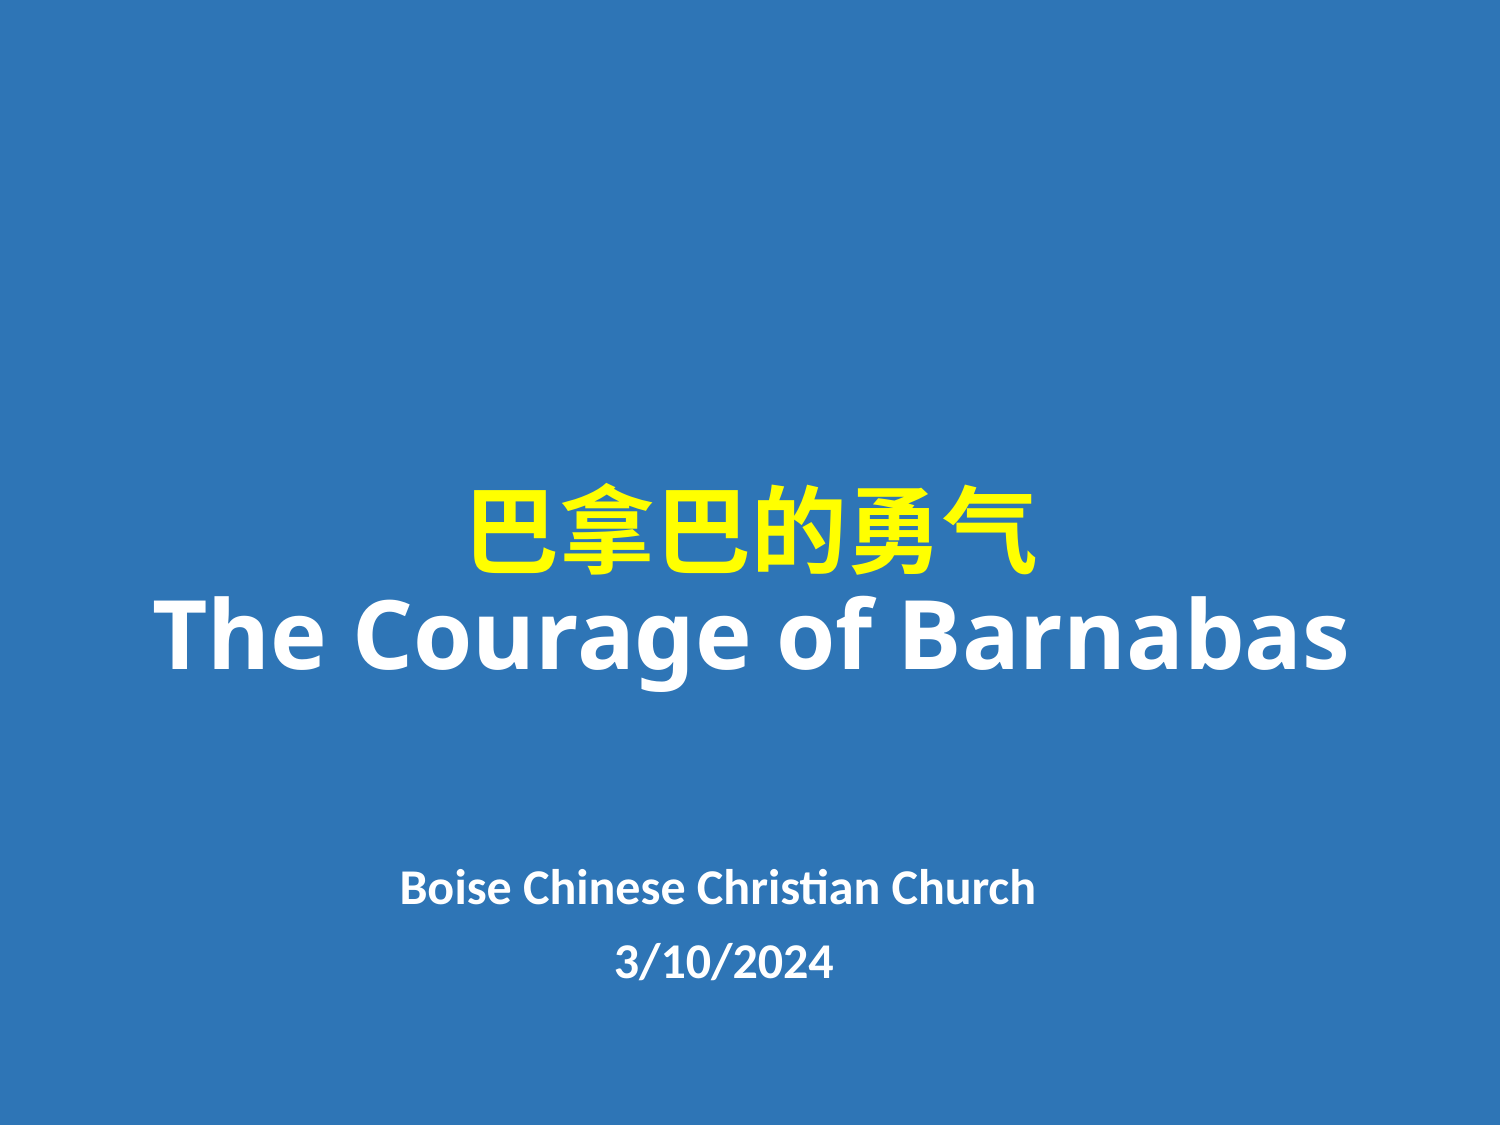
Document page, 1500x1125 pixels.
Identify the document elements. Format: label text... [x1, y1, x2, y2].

subtitle Boise Chinese Christian Church 3/10/2024 [161, 853, 1287, 1125]
title 巴拿巴的勇气 The Courage of Barnabas [21, 111, 1481, 699]
